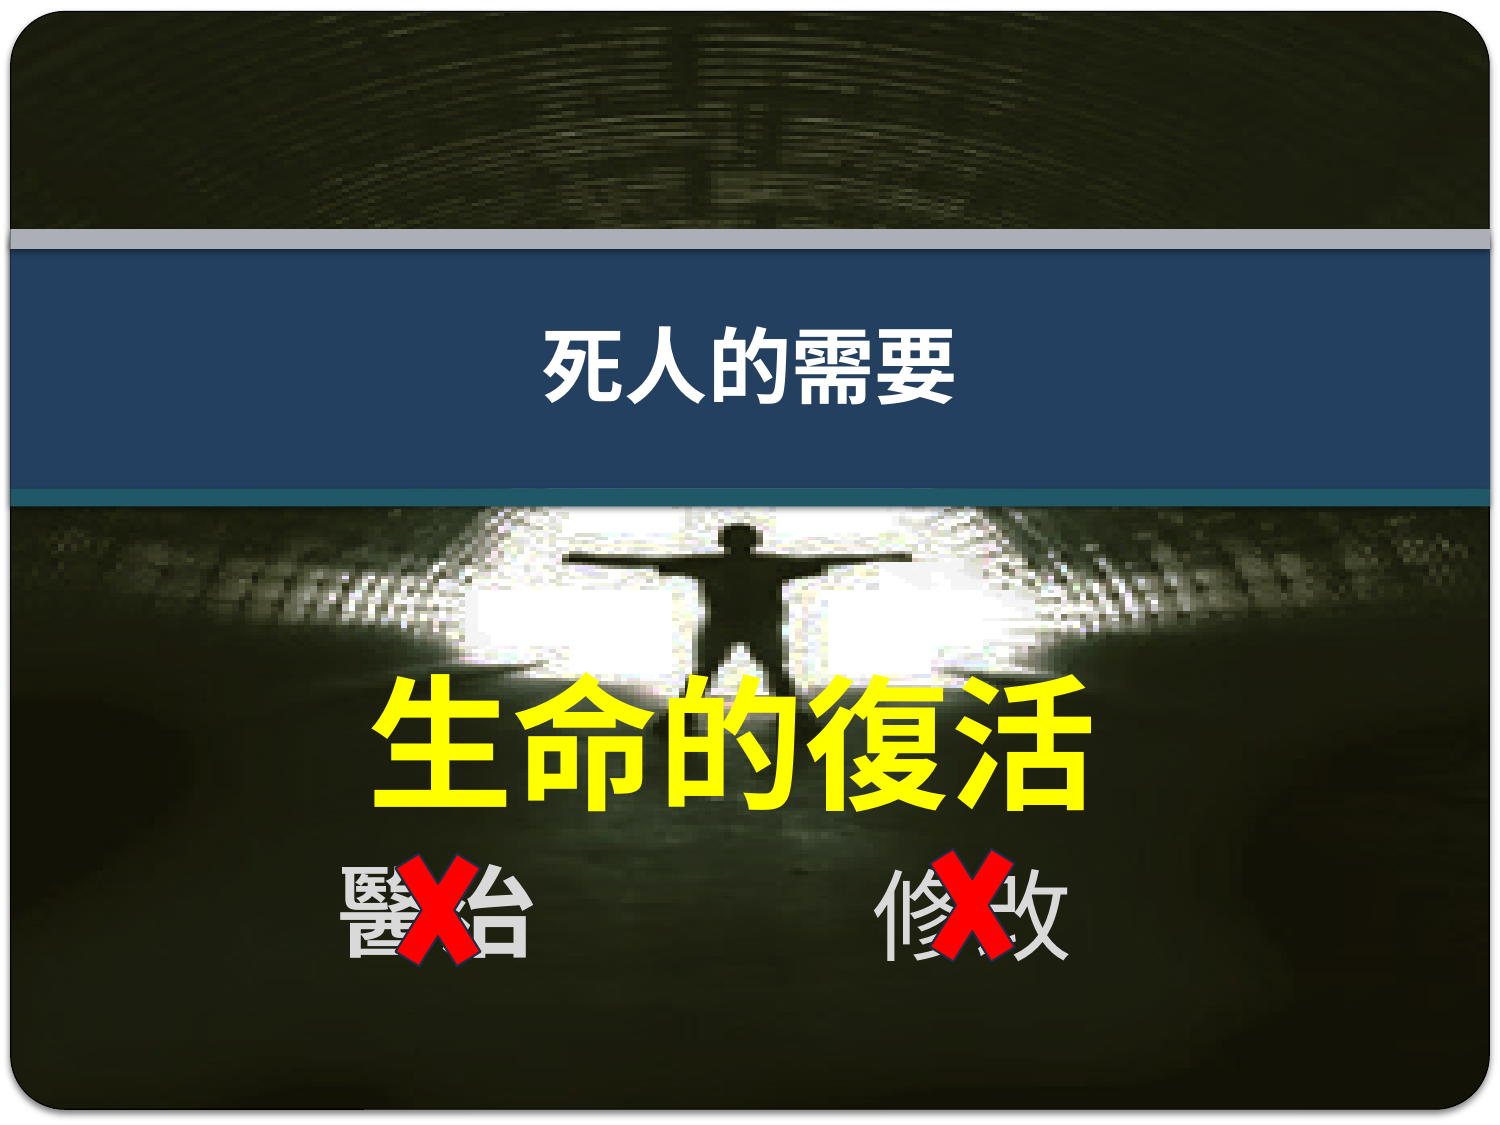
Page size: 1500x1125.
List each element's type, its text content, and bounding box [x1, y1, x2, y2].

text_box 修改 [857, 846, 1088, 981]
text_box [928, 847, 1016, 963]
text_box 醫治 [323, 841, 553, 977]
subtitle 生命的復活 [206, 645, 1257, 882]
text_box [394, 852, 482, 968]
picture [12, 12, 1488, 229]
title 死人的需要 [75, 247, 1425, 489]
picture [12, 507, 1488, 1108]
